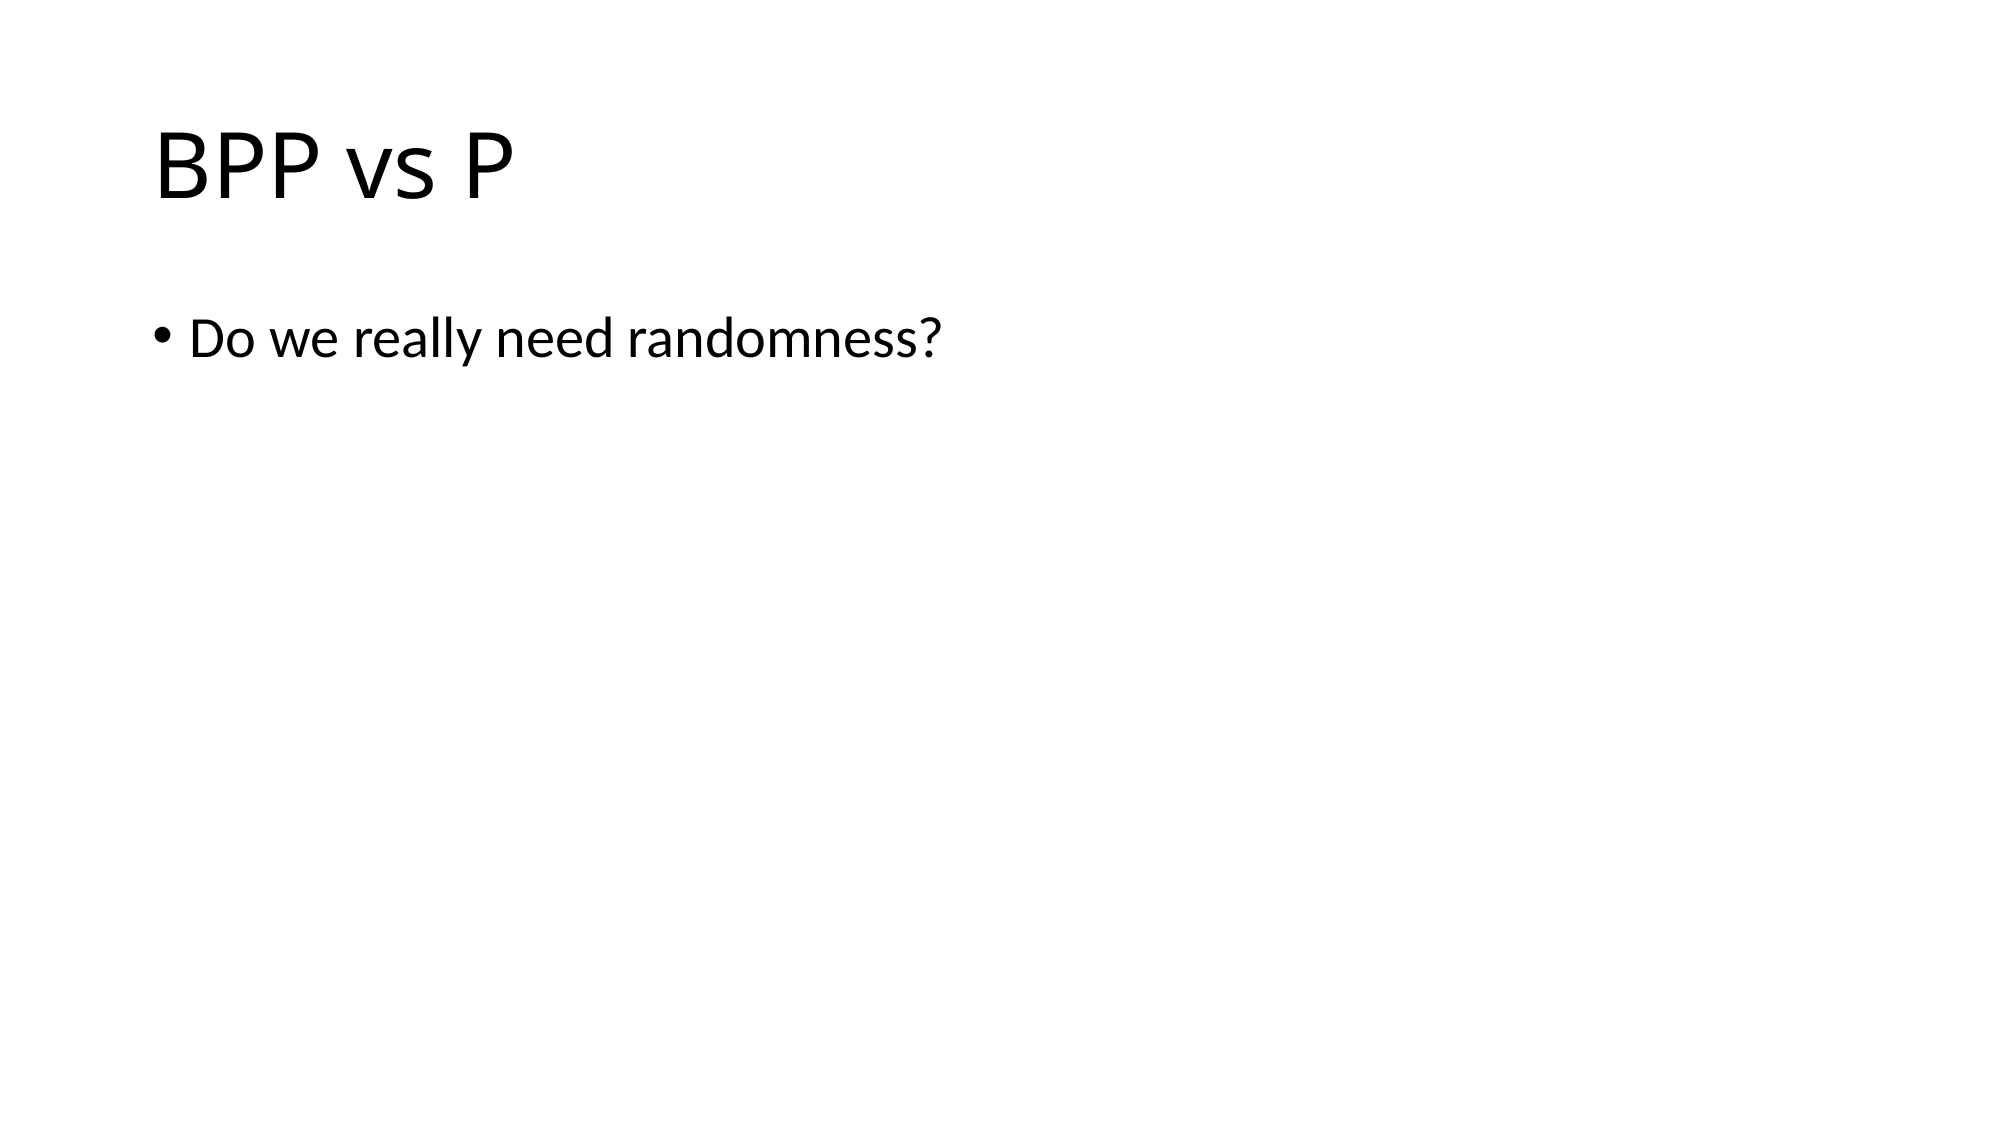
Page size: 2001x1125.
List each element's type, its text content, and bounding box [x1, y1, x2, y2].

title BPP vs P [137, 59, 1863, 278]
list Do we really need randomness? [137, 299, 1863, 1014]
